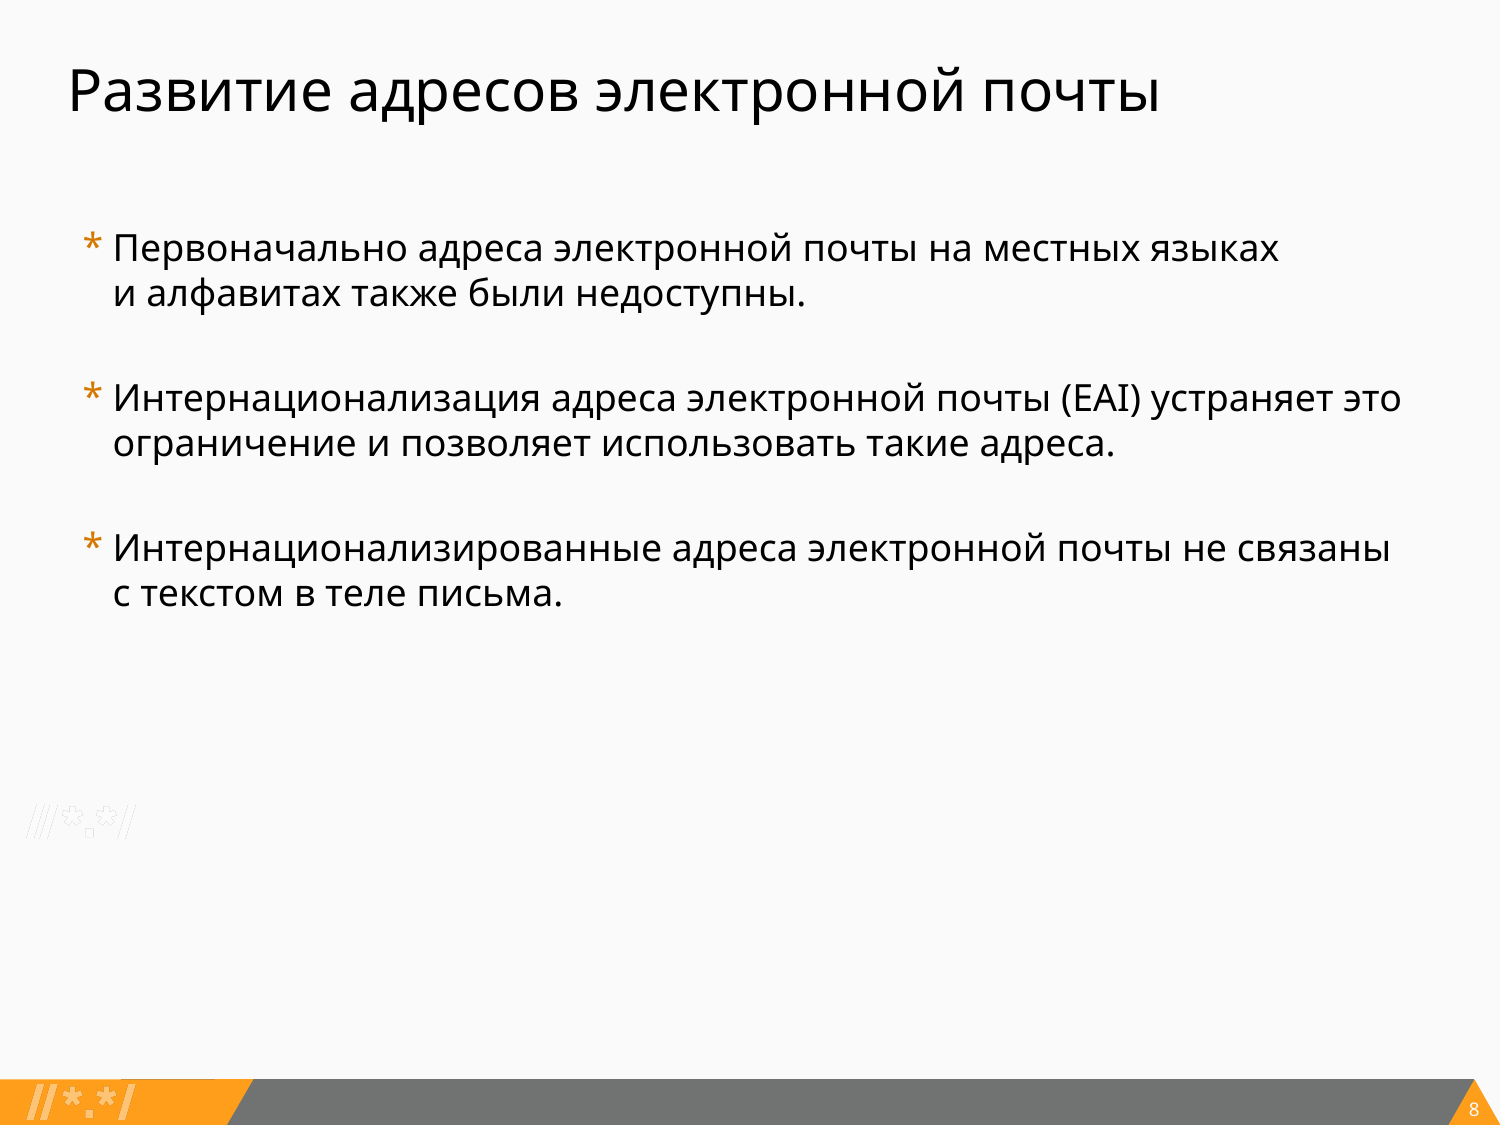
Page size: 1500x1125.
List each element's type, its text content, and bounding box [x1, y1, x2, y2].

title Развитие адресов электронной почты [52, 45, 1439, 216]
list Первоначально адреса электронной почты на местных языках и алфавитах также были недоступны. Интернационализация адреса электронной почты (EAI) устраняет это ограничение и позволяет использовать такие адреса. Интернационализированные адреса электронной почты не связаны с текстом в теле письма. [52, 216, 1439, 1040]
